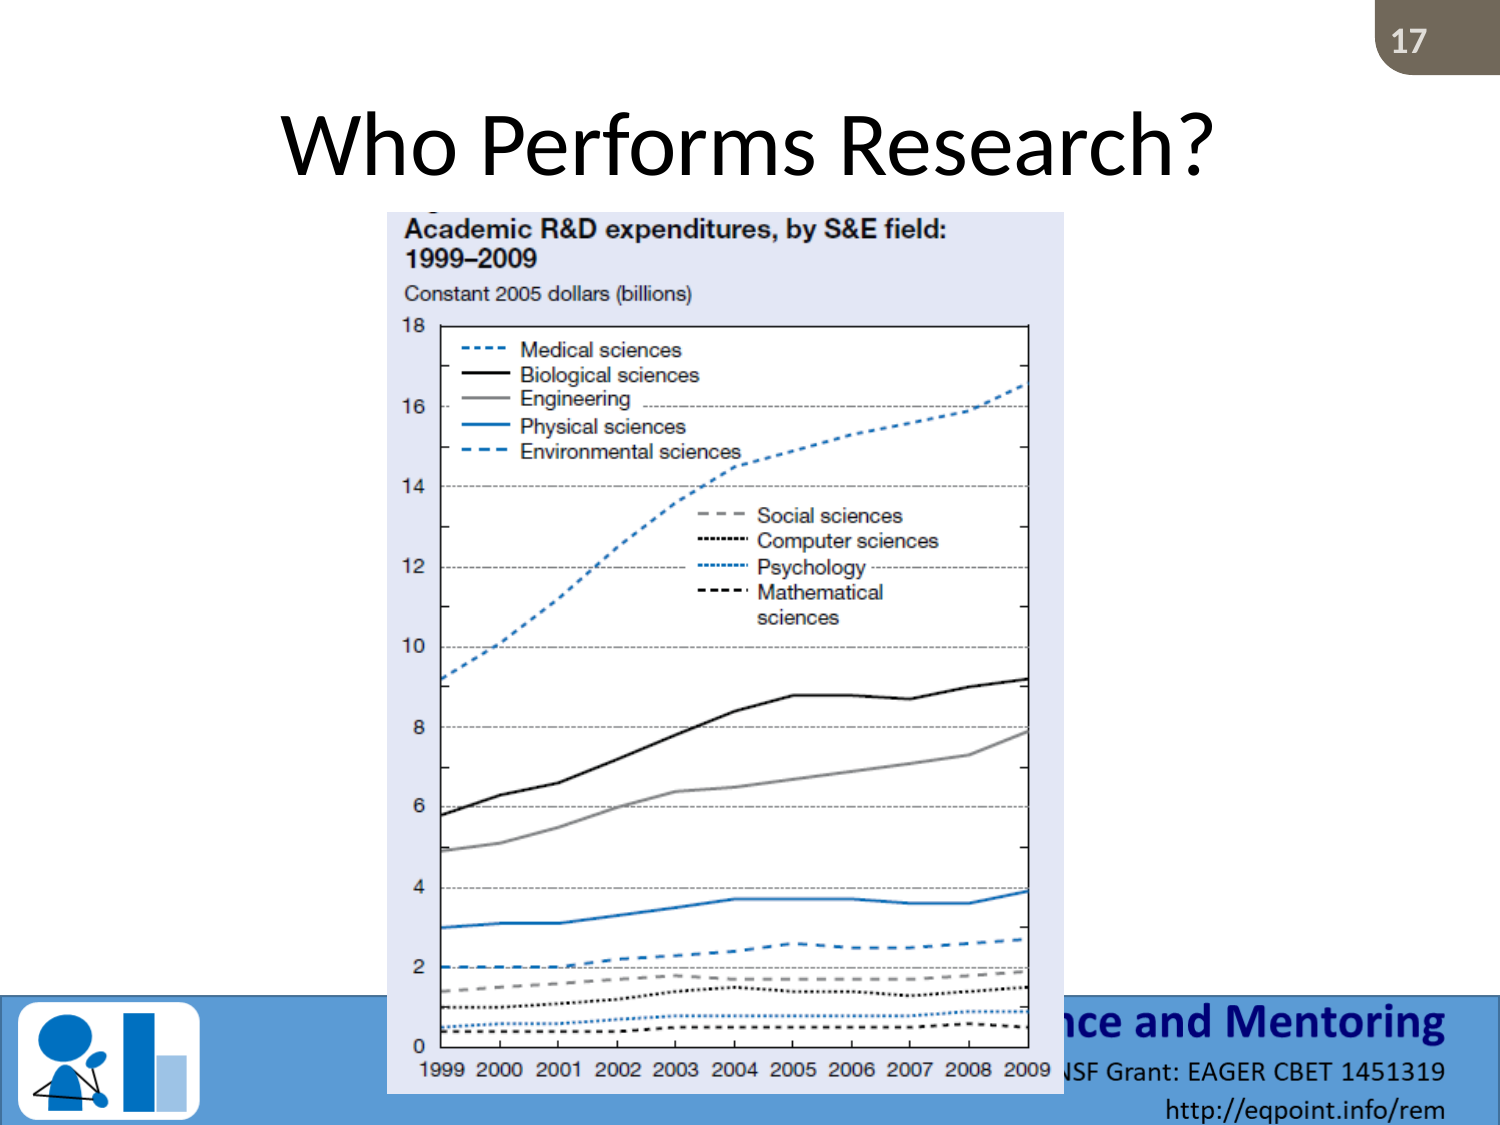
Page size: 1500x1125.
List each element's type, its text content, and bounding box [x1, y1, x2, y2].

title Who Performs Research? [75, 45, 1425, 233]
picture [0, 212, 1500, 1125]
